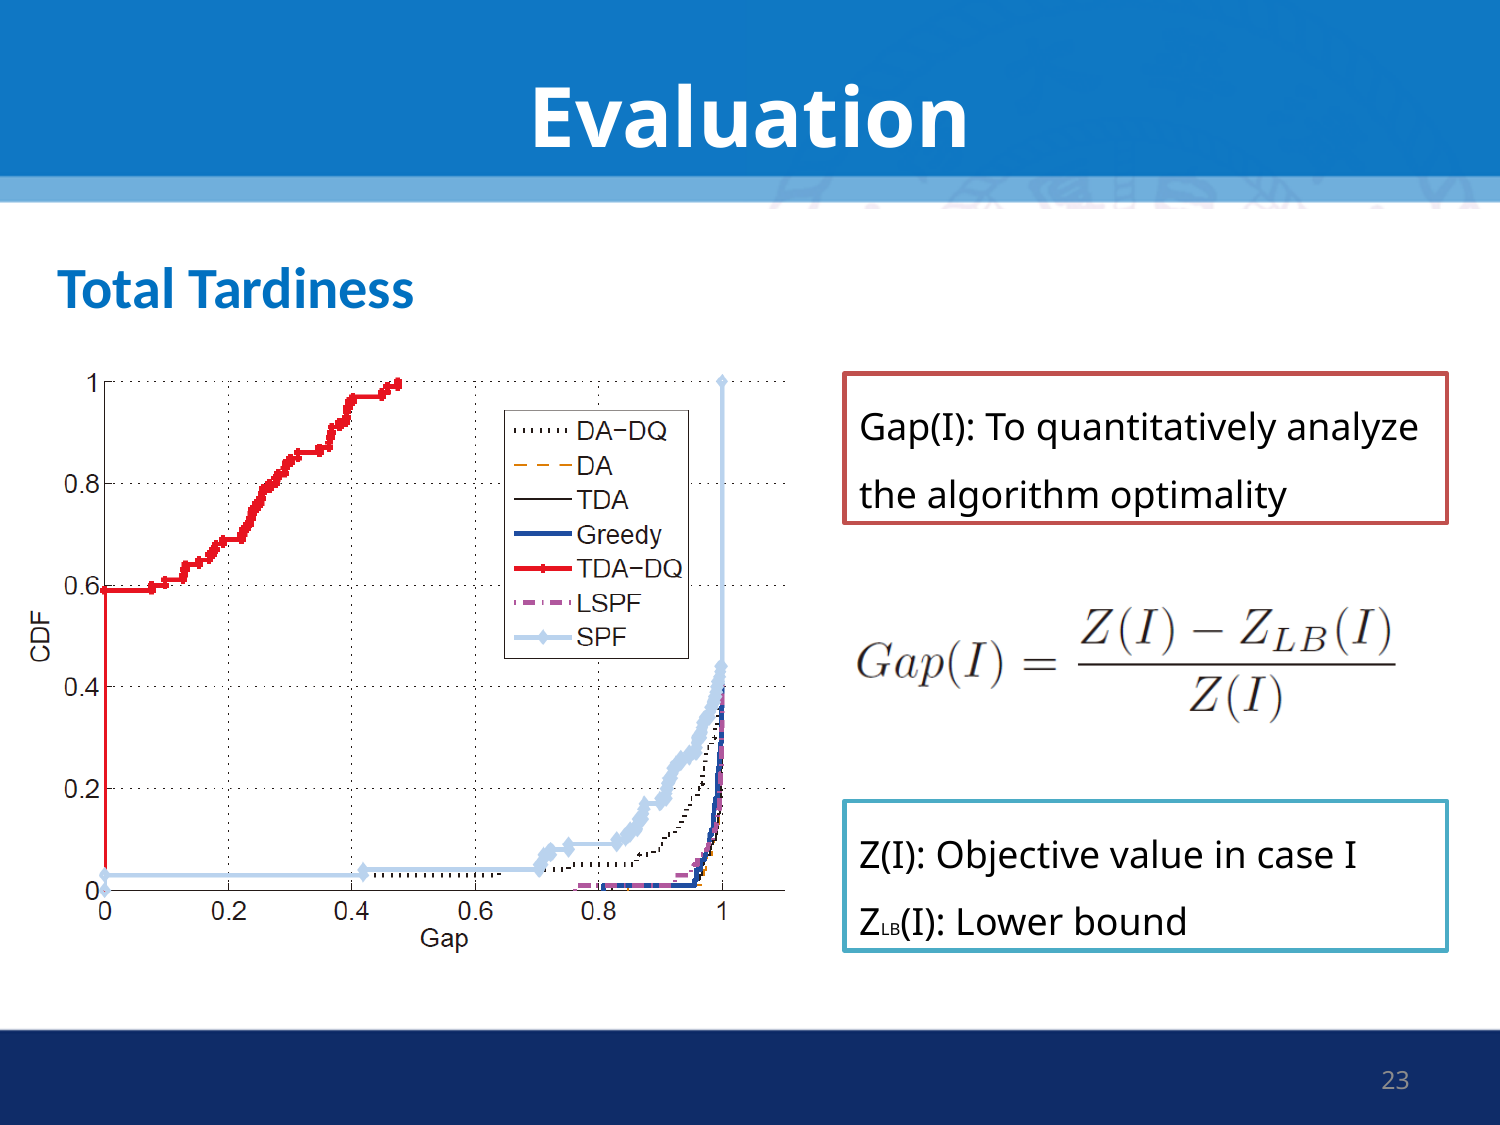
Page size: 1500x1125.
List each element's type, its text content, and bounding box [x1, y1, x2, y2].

slide_number 23 [1074, 1042, 1425, 1103]
text_box Gap(I): To quantitatively analyze the algorithm optimality [842, 371, 1449, 525]
picture [0, 0, 1500, 209]
text_box Z(I): Objective value in case I ZLB(I): Lower bound [842, 799, 1449, 953]
text_box Total Tardiness [42, 243, 1425, 328]
picture [0, 361, 1500, 1125]
title Evaluation [75, 0, 1425, 183]
